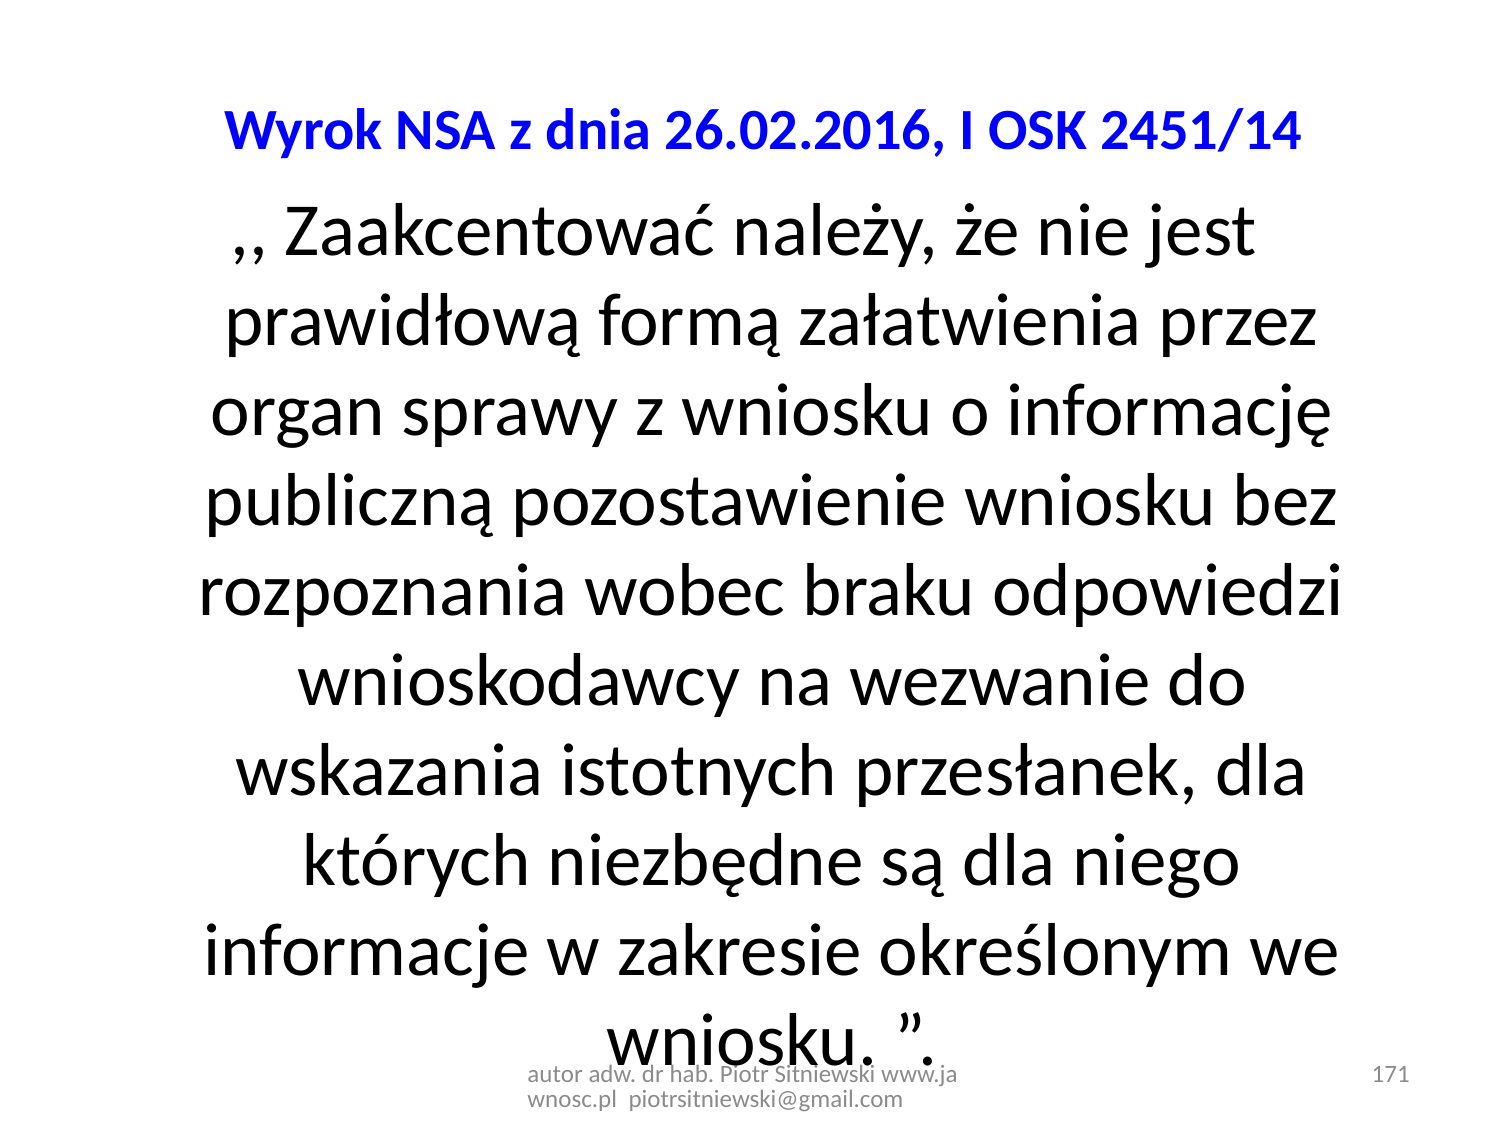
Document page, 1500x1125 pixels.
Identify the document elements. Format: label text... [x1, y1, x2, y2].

title Wyrok NSA z dnia 26.02.2016, I OSK 2451/14 [88, 54, 1439, 199]
slide_number 171 [1074, 1042, 1425, 1103]
footer autor adw. dr hab. Piotr Sitniewski www.jawnosc.pl piotrsitniewski@gmail.com [512, 1042, 988, 1103]
list ,, Zaakcentować należy, że nie jest prawidłową formą załatwienia przez organ sprawy z wniosku o informację publiczną pozostawienie wniosku bez rozpoznania wobec braku odpowiedzi wnioskodawcy na wezwanie do wskazania istotnych przesłanek, dla których niezbędne są dla niego informacje w zakresie określonym we wniosku. ”. [64, 172, 1424, 1059]
